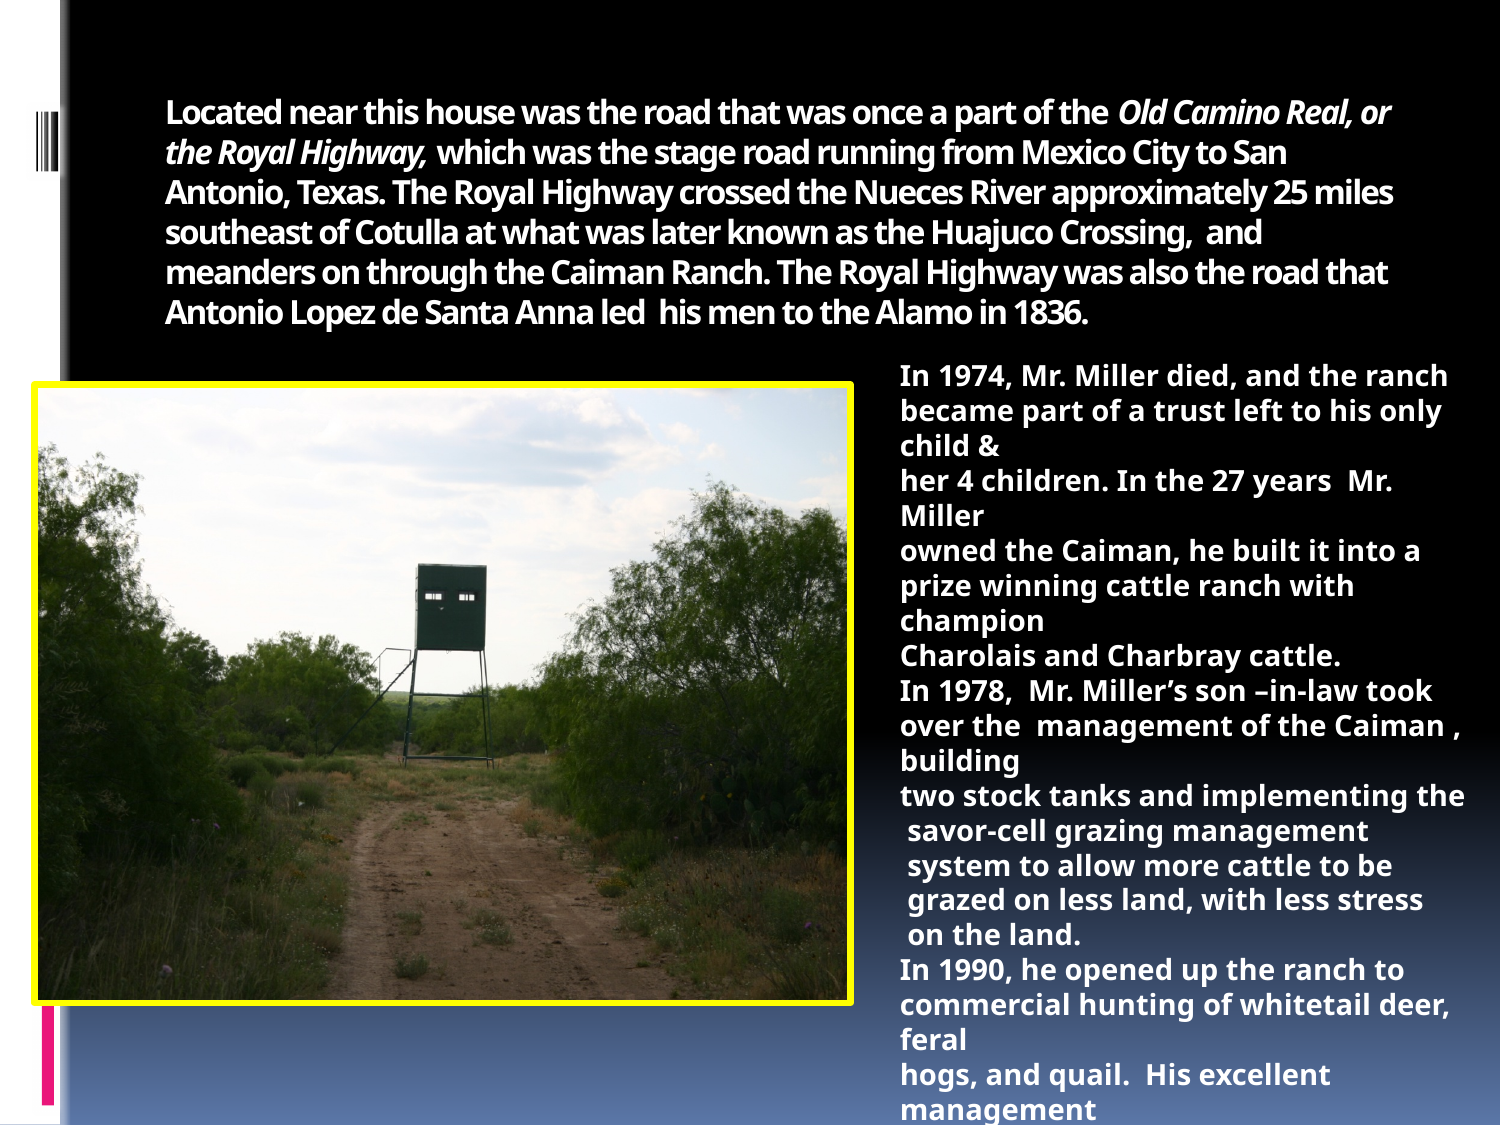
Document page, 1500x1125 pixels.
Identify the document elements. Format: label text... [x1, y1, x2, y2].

title Located near this house was the road that was once a part of the Old Camino Real, or the Royal Highway, which was the stage road running from Mexico City to San Antonio, Texas. The Royal Highway crossed the Nueces River approximately 25 miles southeast of Cotulla at what was later known as the Huajuco Crossing, and meanders on through the Caiman Ranch. The Royal Highway was also the road that Antonio Lopez de Santa Anna led his men to the Alamo in 1836. [150, 83, 1425, 234]
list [36, 386, 848, 1001]
text_box In 1974, Mr. Miller died, and the ranch became part of a trust left to his only child & her 4 children. In the 27 years Mr. Miller owned the Caiman, he built it into a prize winning cattle ranch with champion Charolais and Charbray cattle. In 1978, Mr. Miller’s son –in-law took over the management of the Caiman , building two stock tanks and implementing the savor-cell grazing management system to allow more cattle to be grazed on less land, with less stress on the land. In 1990, he opened up the ranch to commercial hunting of whitetail deer, feral hogs, and quail. His excellent management practices resulted in the ranch being awarded the 1995/96 South Texas Plains Lone Star Land Steward Award, sponsored by the Texas Parks & Wildlife Department. [884, 349, 1500, 1125]
